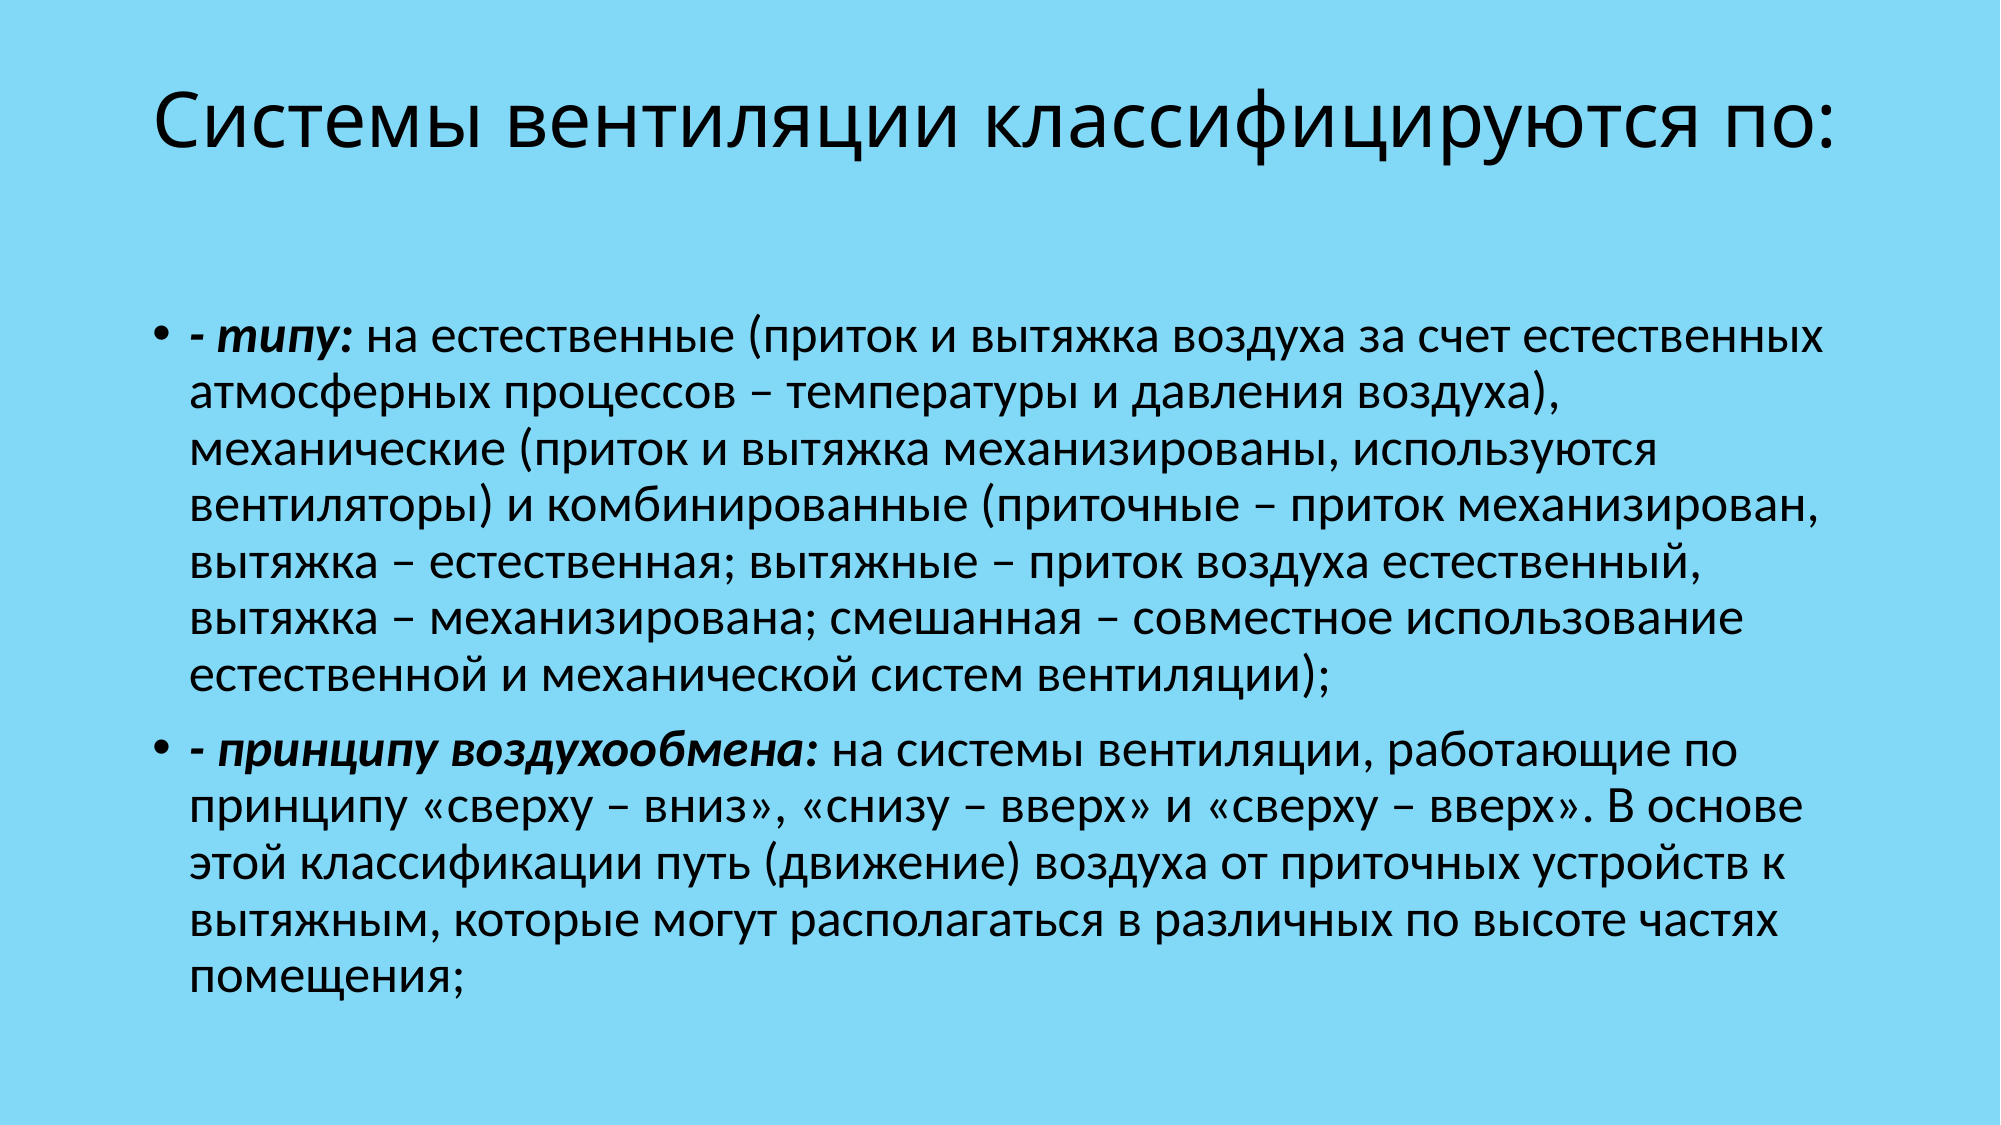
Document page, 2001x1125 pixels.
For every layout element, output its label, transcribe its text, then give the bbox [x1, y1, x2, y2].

title Системы вентиляции классифицируются по: [137, 59, 1863, 278]
list - типу: на естественные (приток и вытяжка воздуха за счет естественных атмосферных процессов – температуры и давления воздуха), механические (приток и вытяжка механизированы, используются вентиляторы) и комбинированные (приточные – приток механизирован, вытяжка – естественная; вытяжные – приток воздуха естественный, вытяжка – механизирована; смешанная – совместное использование естественной и механической систем вентиляции); - принципу воздухообмена: на системы вентиляции, работающие по принципу «сверху – вниз», «снизу – вверх» и «сверху – вверх». В основе этой классификации путь (движение) воздуха от приточных устройств к вытяжным, которые могут располагаться в различных по высоте частях помещения; [137, 299, 1863, 1014]
